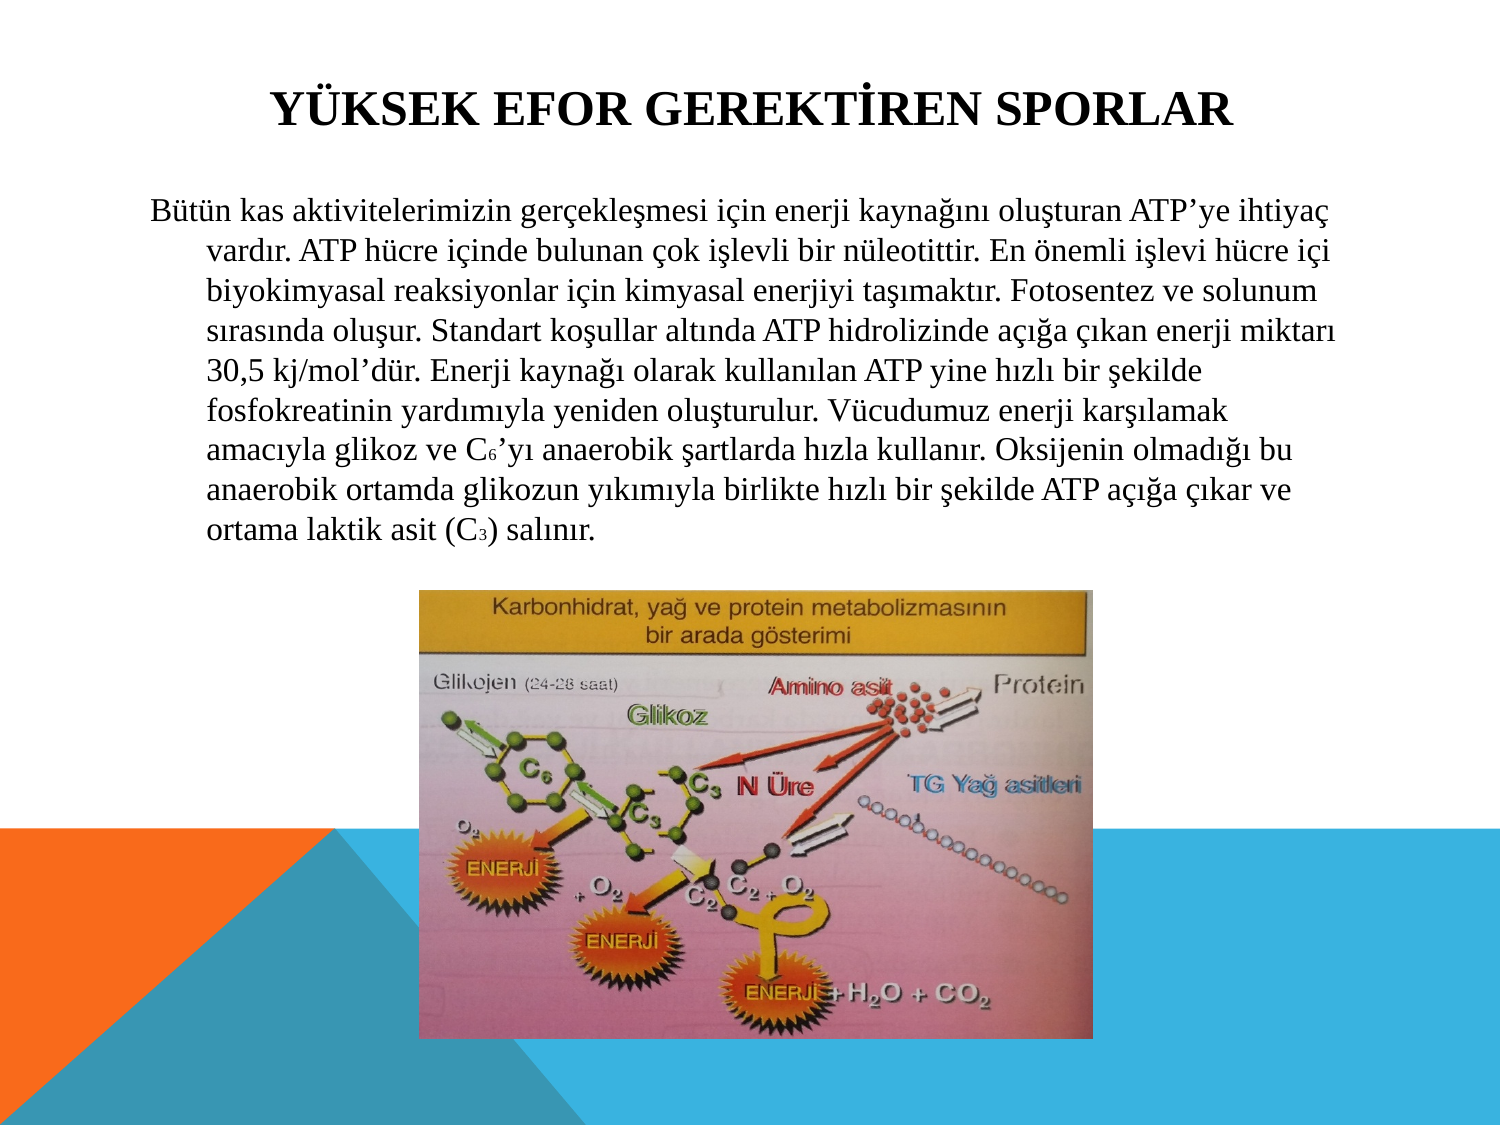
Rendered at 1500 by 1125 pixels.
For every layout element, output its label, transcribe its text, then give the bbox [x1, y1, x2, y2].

title YÜKSEK EFOR GEREKTİREN SPORLAR [135, 60, 1369, 150]
list Bütün kas aktivitelerimizin gerçekleşmesi için enerji kaynağını oluşturan ATP’ye ihtiyaç vardır. ATP hücre içinde bulunan çok işlevli bir nüleotittir. En önemli işlevi hücre içi biyokimyasal reaksiyonlar için kimyasal enerjiyi taşımaktır. Fotosentez ve solunum sırasında oluşur. Standart koşullar altında ATP hidrolizinde açığa çıkan enerji miktarı 30,5 kj/mol’dür. Enerji kaynağı olarak kullanılan ATP yine hızlı bir şekilde fosfokreatinin yardımıyla yeniden oluşturulur. Vücudumuz enerji karşılamak amacıyla glikoz ve C6’yı anaerobik şartlarda hızla kullanır. Oksijenin olmadığı bu anaerobik ortamda glikozun yıkımıyla birlikte hızlı bir şekilde ATP açığa çıkar ve ortama laktik asit (C3) salınır. [135, 180, 1369, 768]
picture [418, 589, 1093, 1040]
